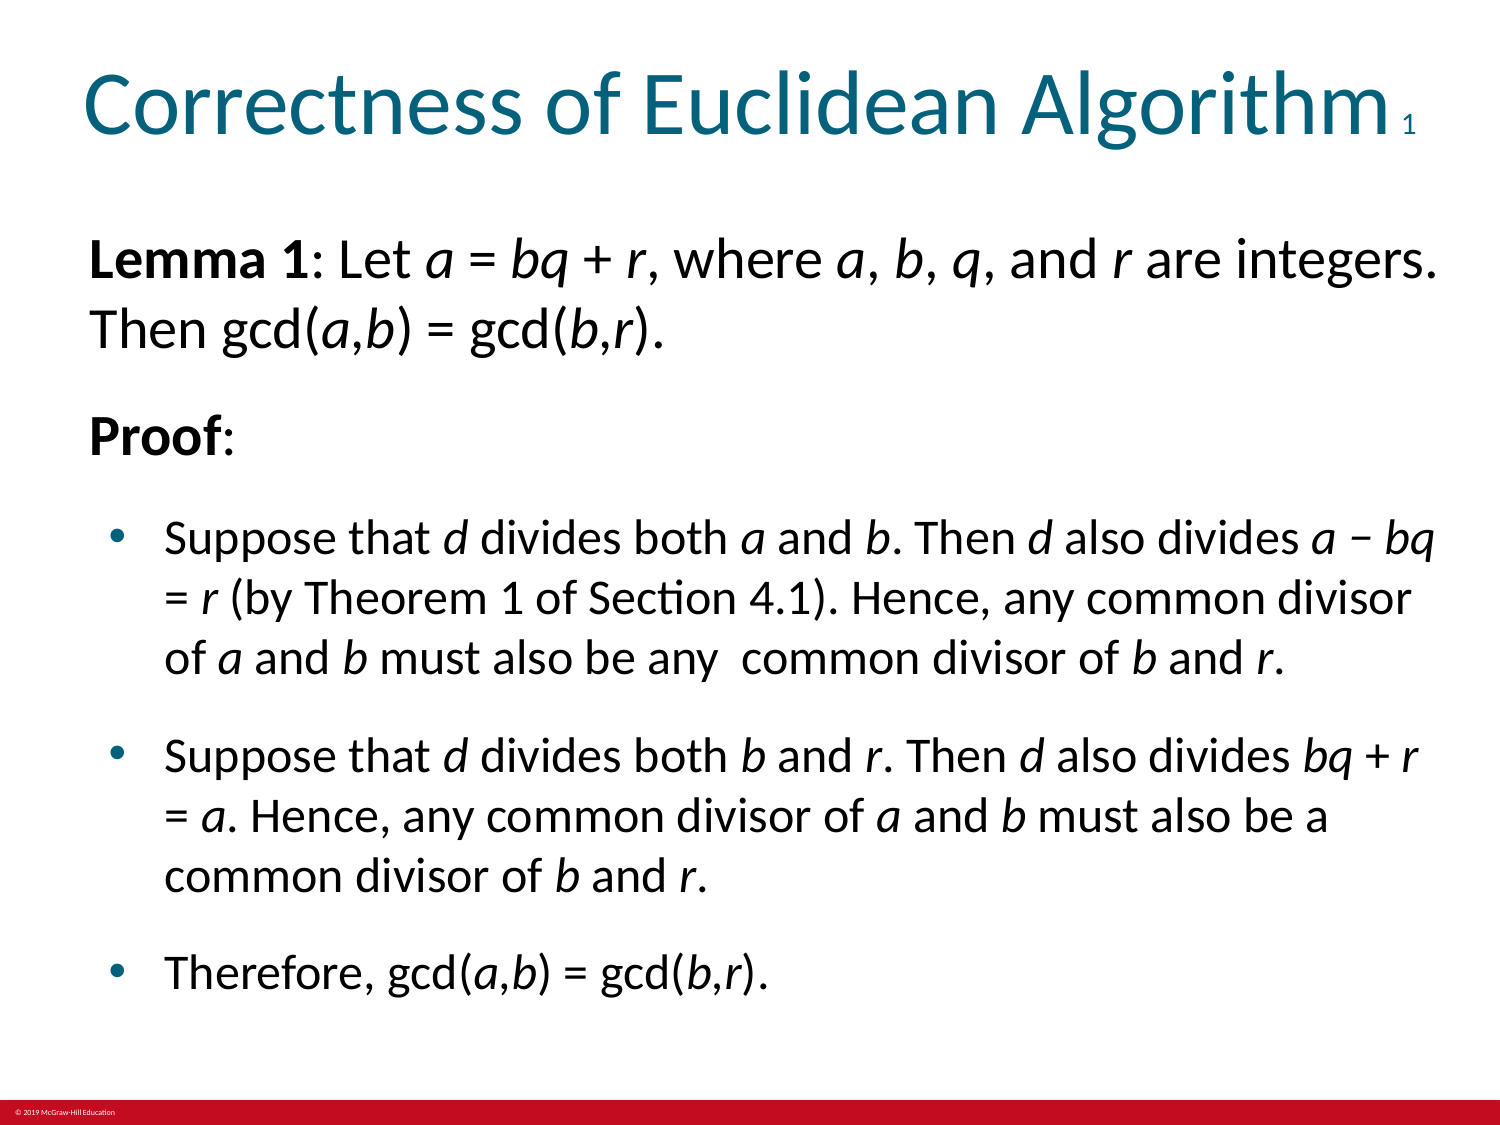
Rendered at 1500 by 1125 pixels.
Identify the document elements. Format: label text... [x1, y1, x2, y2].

title Correctness of Euclidean Algorithm 1 [0, 0, 1500, 195]
list Lemma 1: Let a = bq + r, where a, b, q, and r are integers. Then gcd(a,b) = gcd(b,r). Proof: Suppose that d divides both a and b. Then d also divides a − bq = r (by Theorem 1 of Section 4.1). Hence, any common divisor of a and b must also be any common divisor of b and r. Suppose that d divides both b and r. Then d also divides bq + r = a. Hence, any common divisor of a and b must also be a common divisor of b and r. Therefore, gcd(a,b) = gcd(b,r). [75, 212, 1463, 1075]
